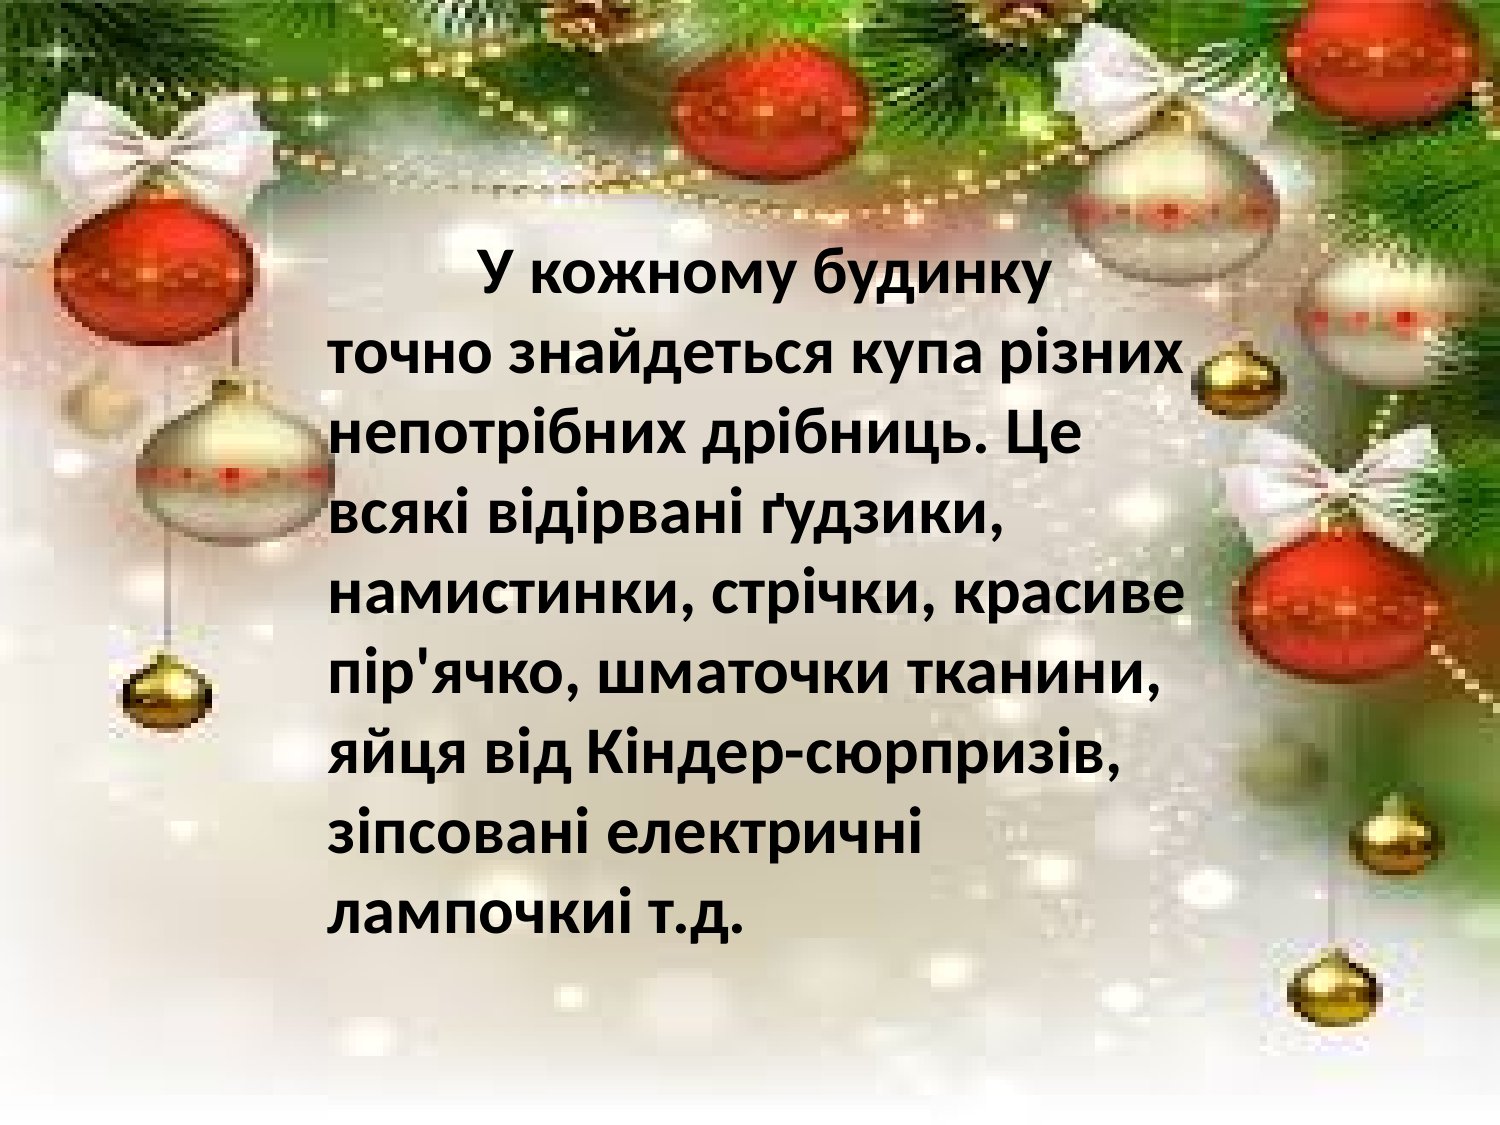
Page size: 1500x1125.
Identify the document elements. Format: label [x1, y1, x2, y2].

list [0, 0, 1500, 1125]
